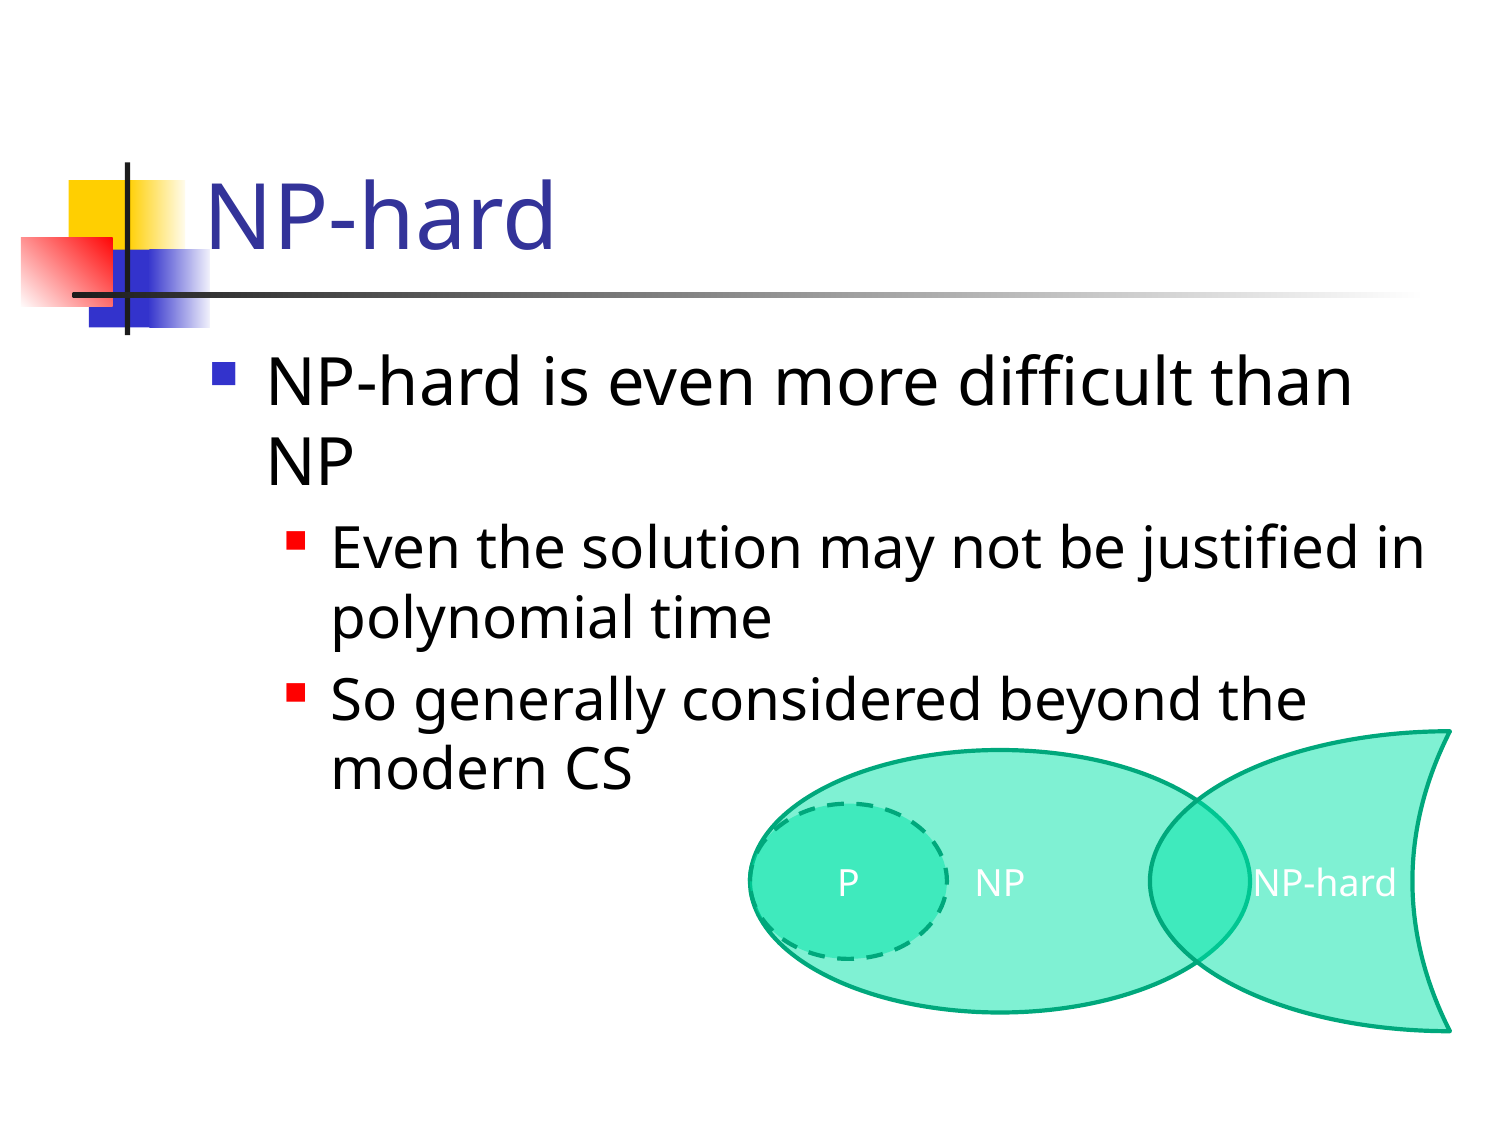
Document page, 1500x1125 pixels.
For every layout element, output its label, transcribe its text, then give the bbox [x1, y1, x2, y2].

title NP-hard [188, 35, 1468, 275]
text_box NP [753, 747, 1197, 1015]
text_box NP-hard [1147, 729, 1452, 1034]
list NP-hard is even more difficult than NP Even the solution may not be justified in polynomial time So generally considered beyond the modern CS [193, 331, 1469, 1006]
text_box P [747, 801, 950, 961]
